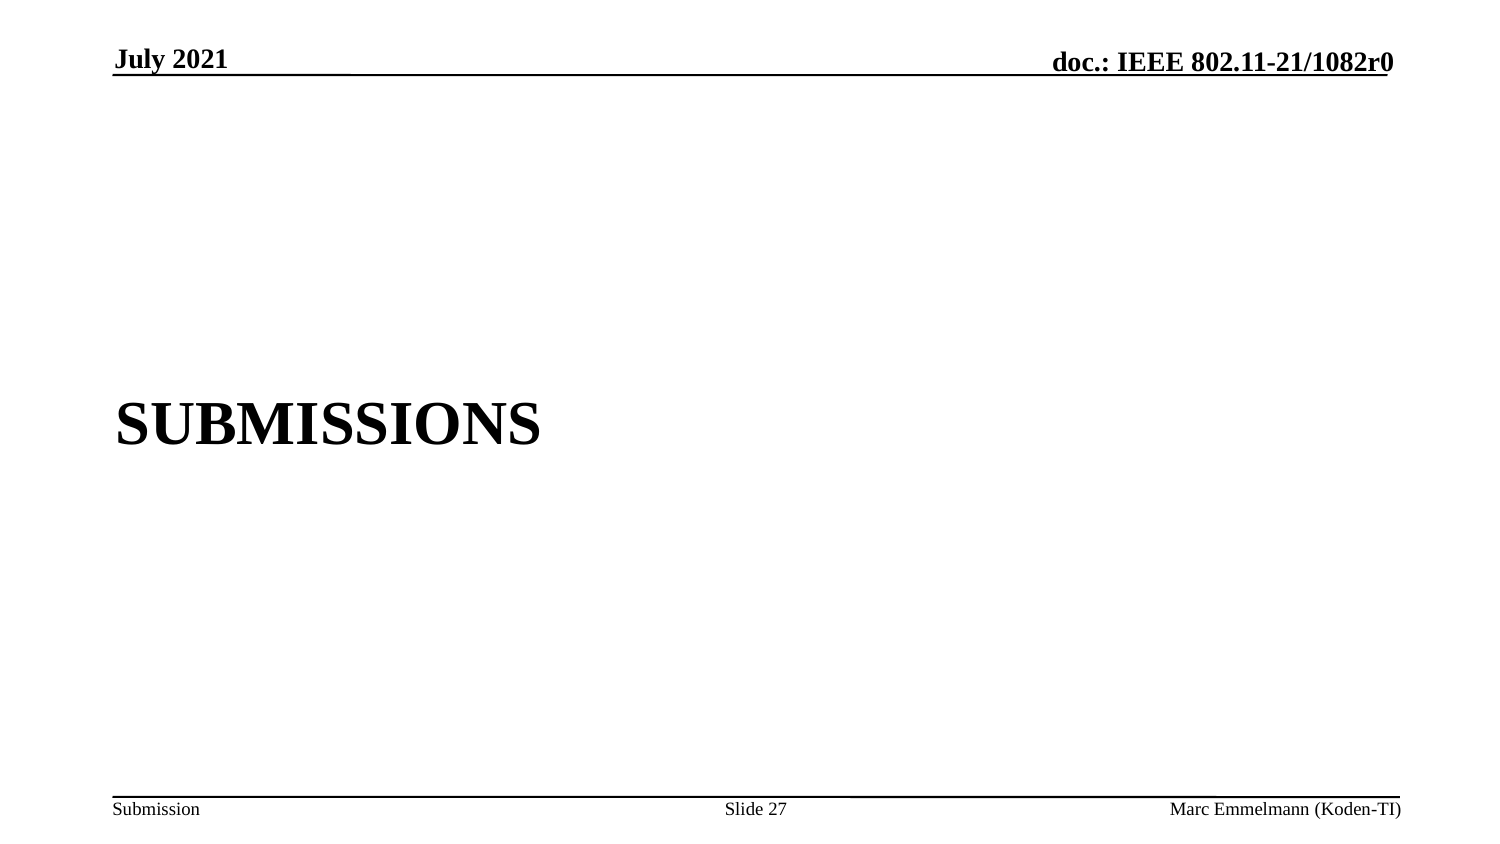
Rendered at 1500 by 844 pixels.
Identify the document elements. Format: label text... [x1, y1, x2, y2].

slide_number Slide 27 [712, 796, 800, 842]
title Submissions [100, 374, 1376, 543]
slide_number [114, 40, 423, 75]
footer Marc Emmelmann (Koden-TI) [878, 796, 1402, 820]
